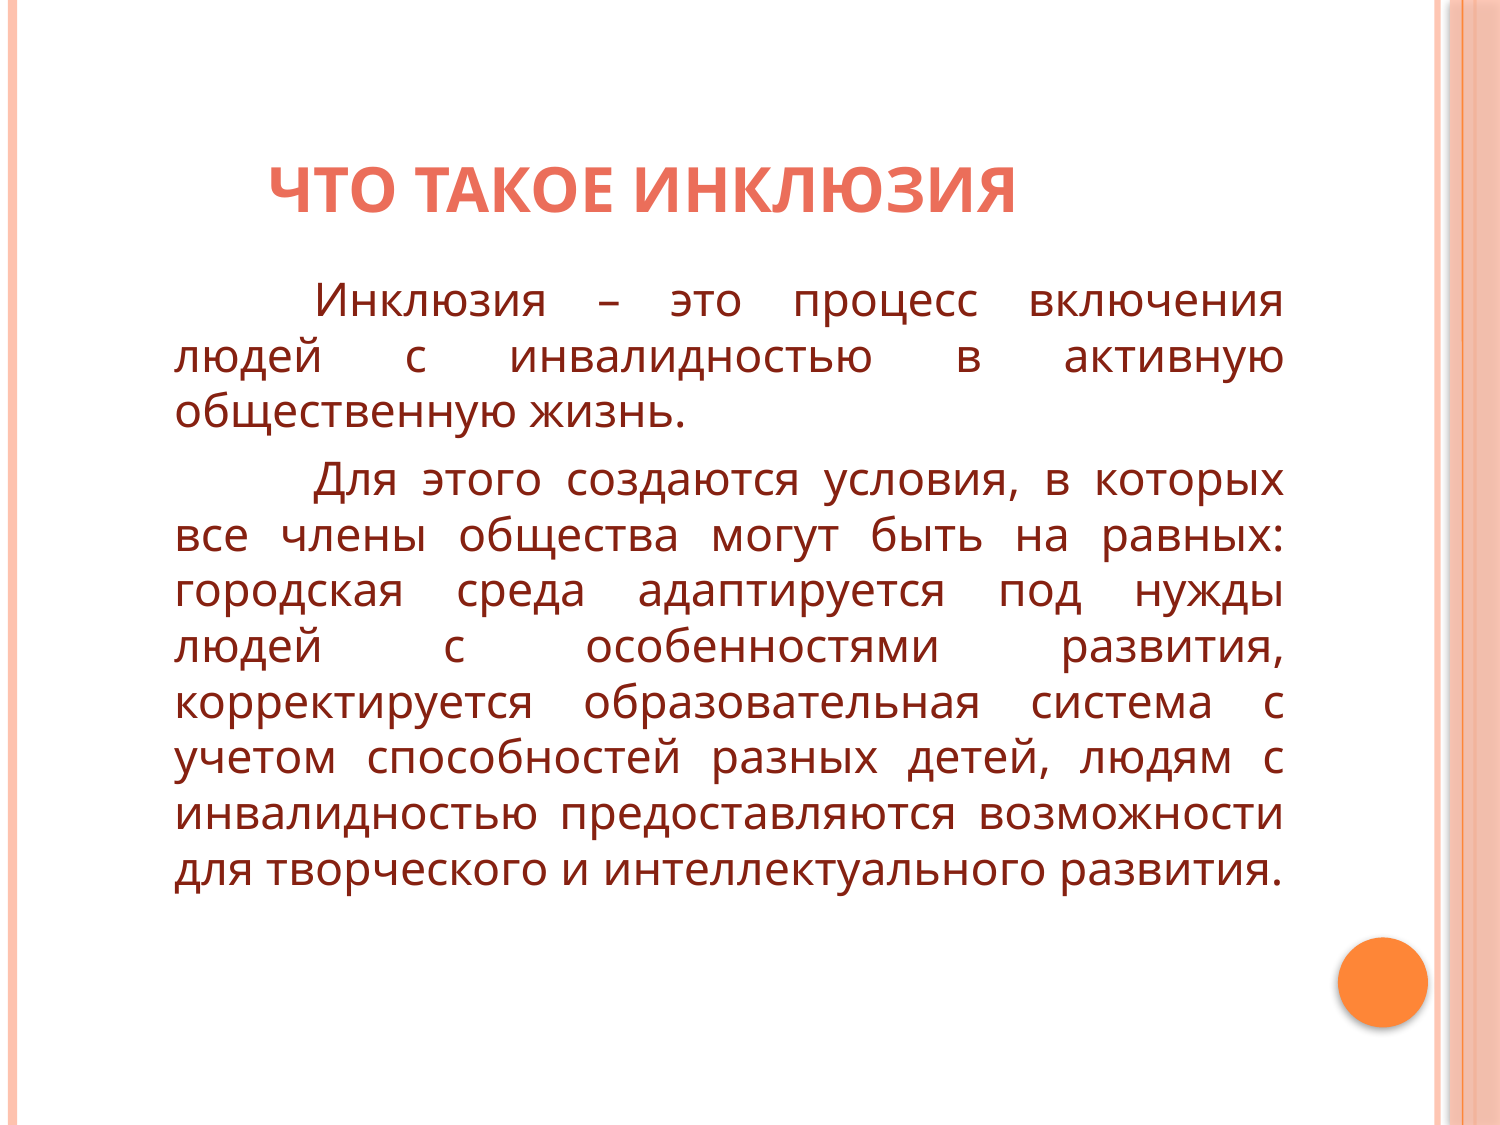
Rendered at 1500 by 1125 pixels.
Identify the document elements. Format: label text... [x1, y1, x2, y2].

list Инклюзия – это процесс включения людей с инвалидностью в активную общественную жизнь. Для этого создаются условия, в которых все члены общества могут быть на равных: городская среда адаптируется под нужды людей с особенностями развития, корректируется образовательная система с учетом способностей разных детей, людям с инвалидностью предоставляются возможности для творческого и интеллектуального развития. [159, 262, 1300, 953]
title Что такое инклюзия [253, 45, 1223, 233]
